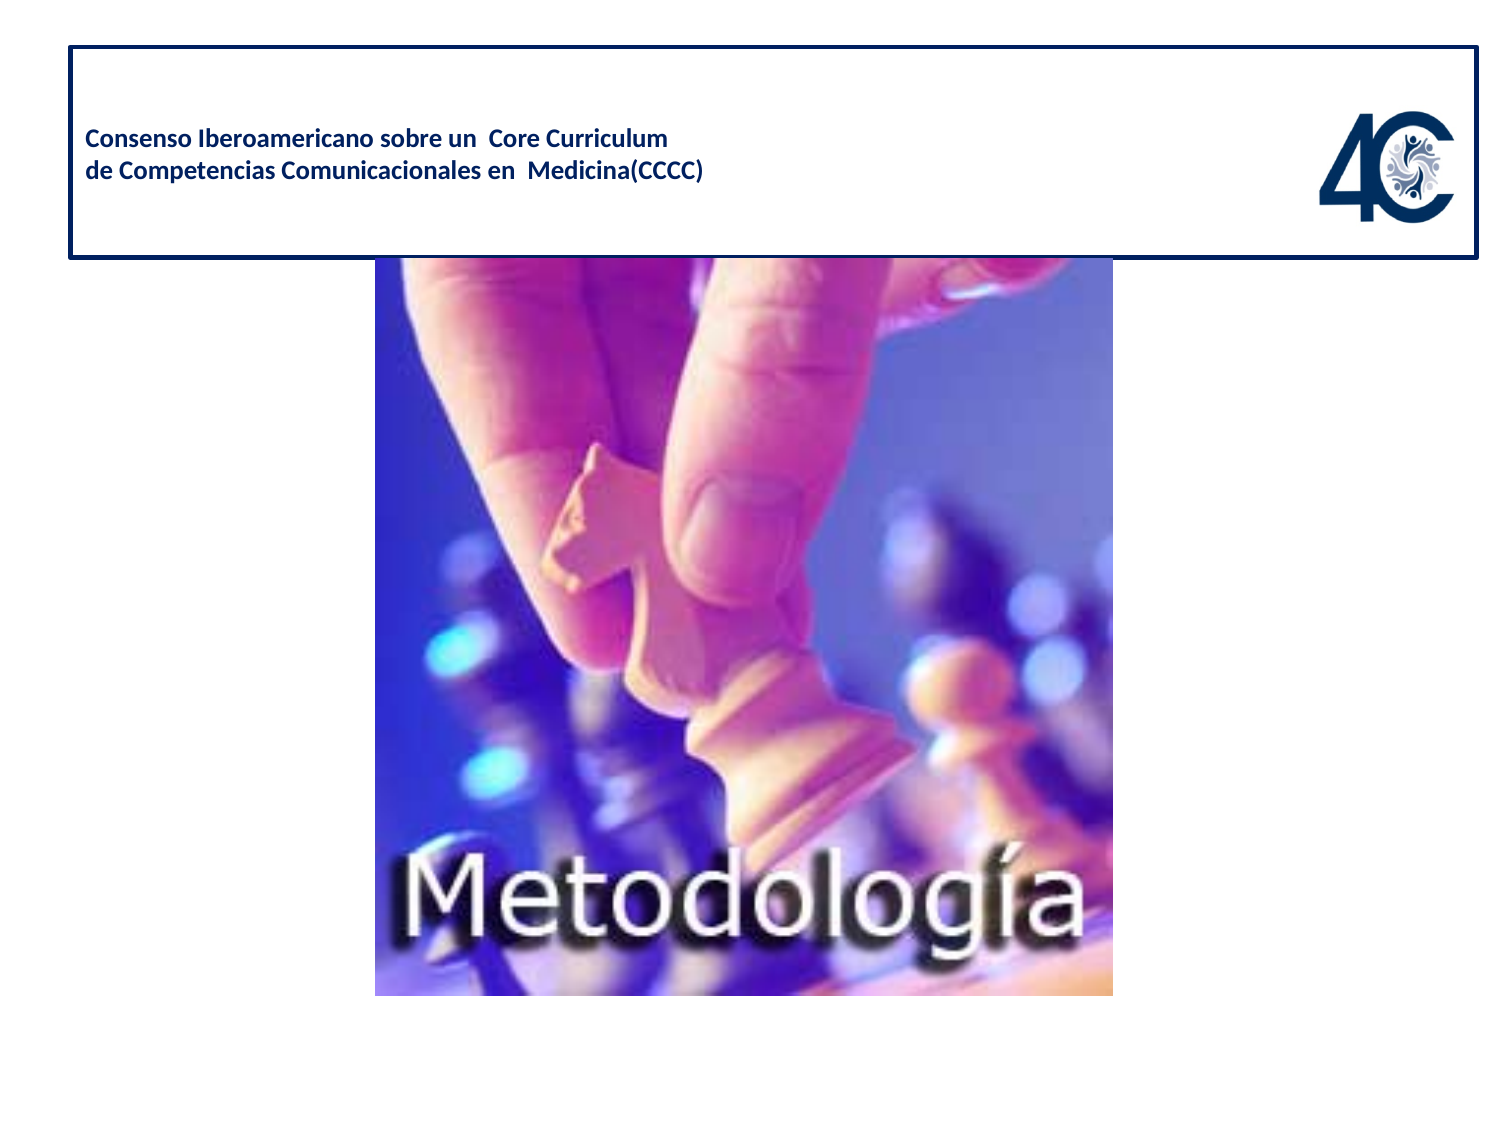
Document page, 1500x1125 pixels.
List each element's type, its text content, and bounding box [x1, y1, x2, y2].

picture [1312, 105, 1461, 229]
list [374, 258, 1113, 997]
title Consenso Iberoamericano sobre un Core Curriculum de Competencias Comunicacionales en Medicina(CCCC) [70, 46, 1477, 258]
